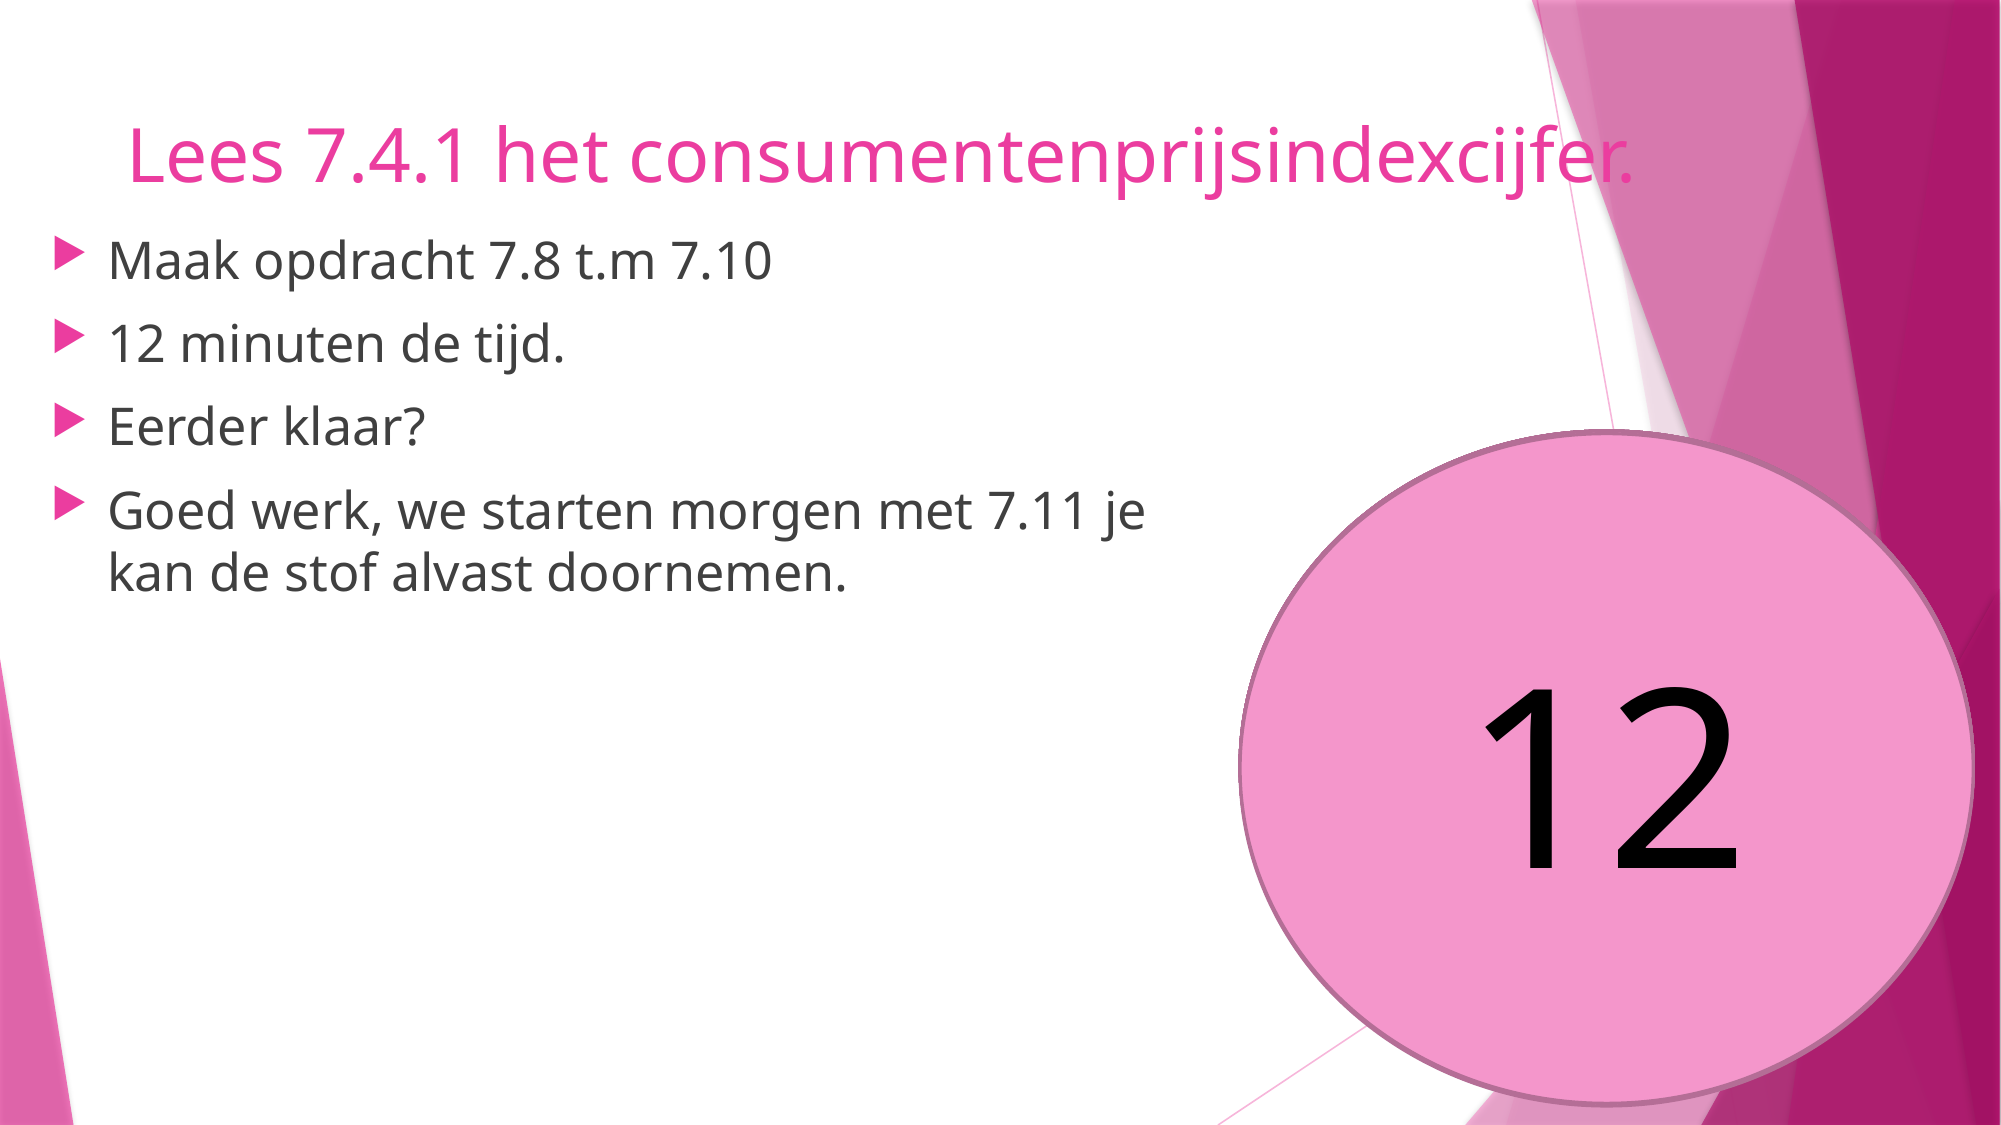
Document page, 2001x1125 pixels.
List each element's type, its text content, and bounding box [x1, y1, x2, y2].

title Lees 7.4.1 het consumentenprijsindexcijfer. [111, 99, 1684, 317]
text_box 10 [1251, 429, 1963, 680]
text_box 11 [1251, 859, 1962, 1108]
text_box 12 [1238, 432, 1975, 1105]
list Maak opdracht 7.8 t.m 7.10 12 minuten de tijd. Eerder klaar? Goed werk, we starten morgen met 7.11 je kan de stof alvast doornemen. [35, 219, 1241, 1012]
